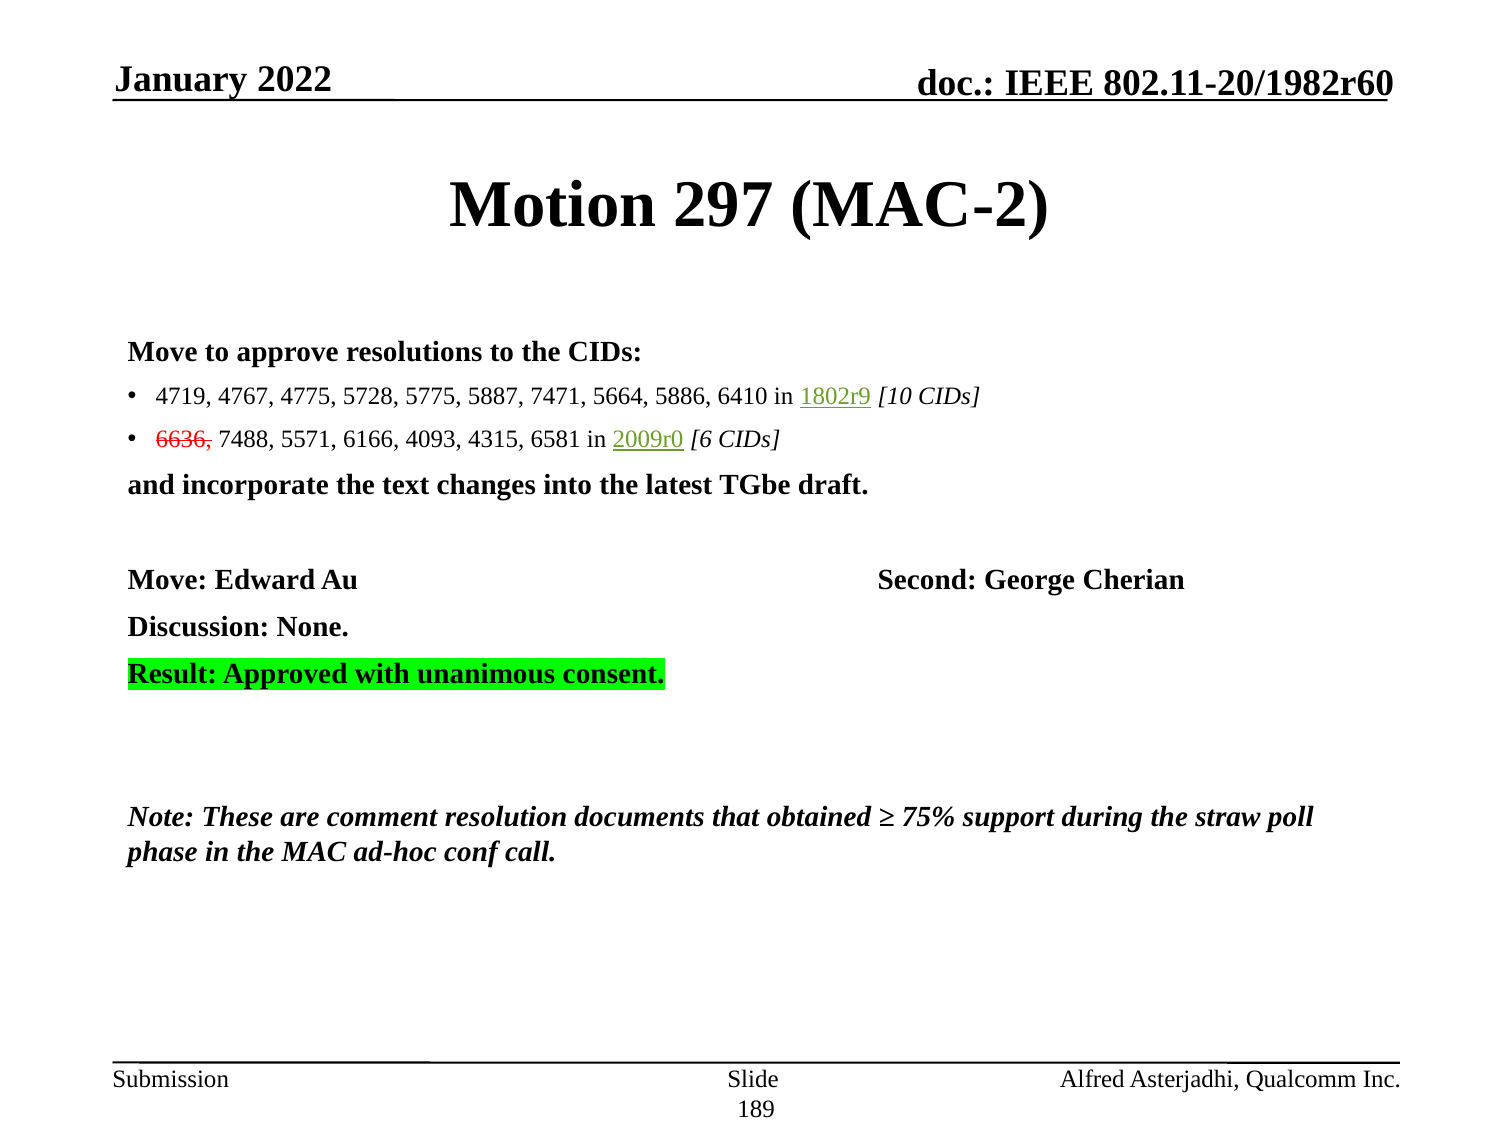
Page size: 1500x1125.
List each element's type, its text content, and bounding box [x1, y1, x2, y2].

list Move to approve resolutions to the CIDs: 4719, 4767, 4775, 5728, 5775, 5887, 7471, 5664, 5886, 6410 in 1802r9 [10 CIDs] 6636, 7488, 5571, 6166, 4093, 4315, 6581 in 2009r0 [6 CIDs] and incorporate the text changes into the latest TGbe draft. Move: Edward Au Second: George Cherian Discussion: None. Result: Approved with unanimous consent. Note: These are comment resolution documents that obtained ≥ 75% support during the straw poll phase in the MAC ad-hoc conf call. [112, 324, 1388, 1063]
slide_number Slide 189 [712, 1061, 800, 1123]
footer Alfred Asterjadhi, Qualcomm Inc. [878, 1061, 1402, 1093]
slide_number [114, 54, 423, 100]
title Motion 297 (MAC-2) [112, 112, 1388, 288]
